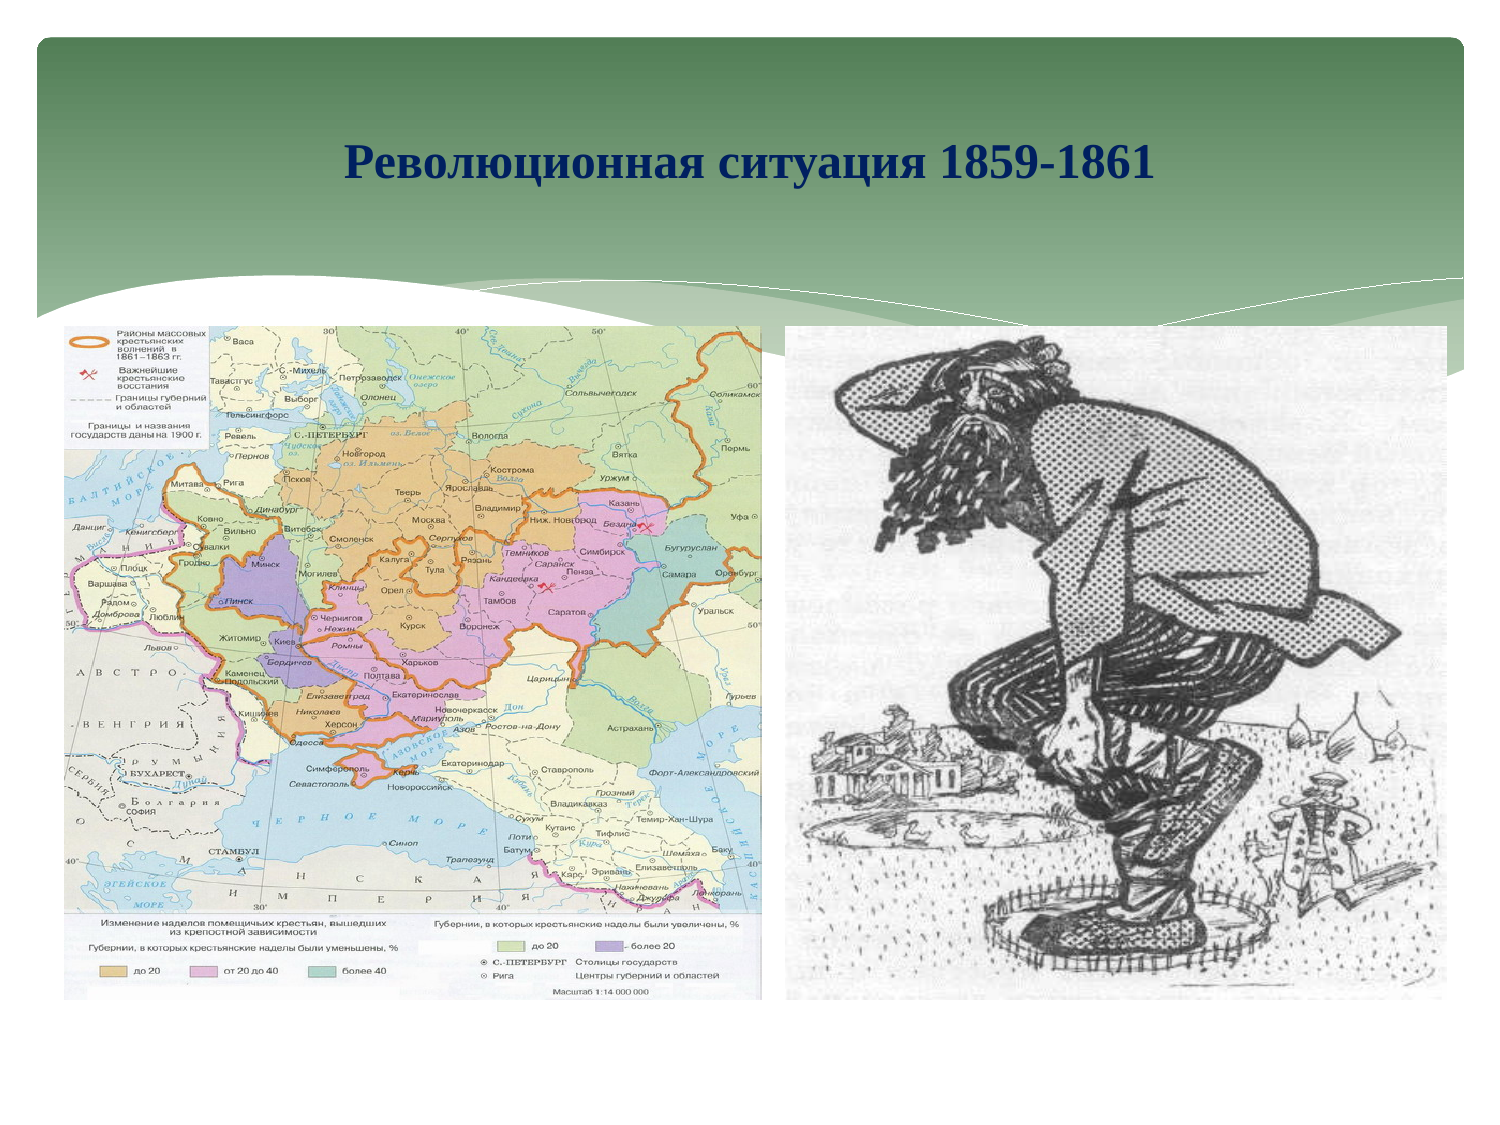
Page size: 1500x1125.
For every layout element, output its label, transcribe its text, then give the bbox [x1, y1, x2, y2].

title Революционная ситуация 1859-1861 [75, 55, 1425, 261]
picture [64, 326, 763, 1000]
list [785, 326, 1448, 1000]
